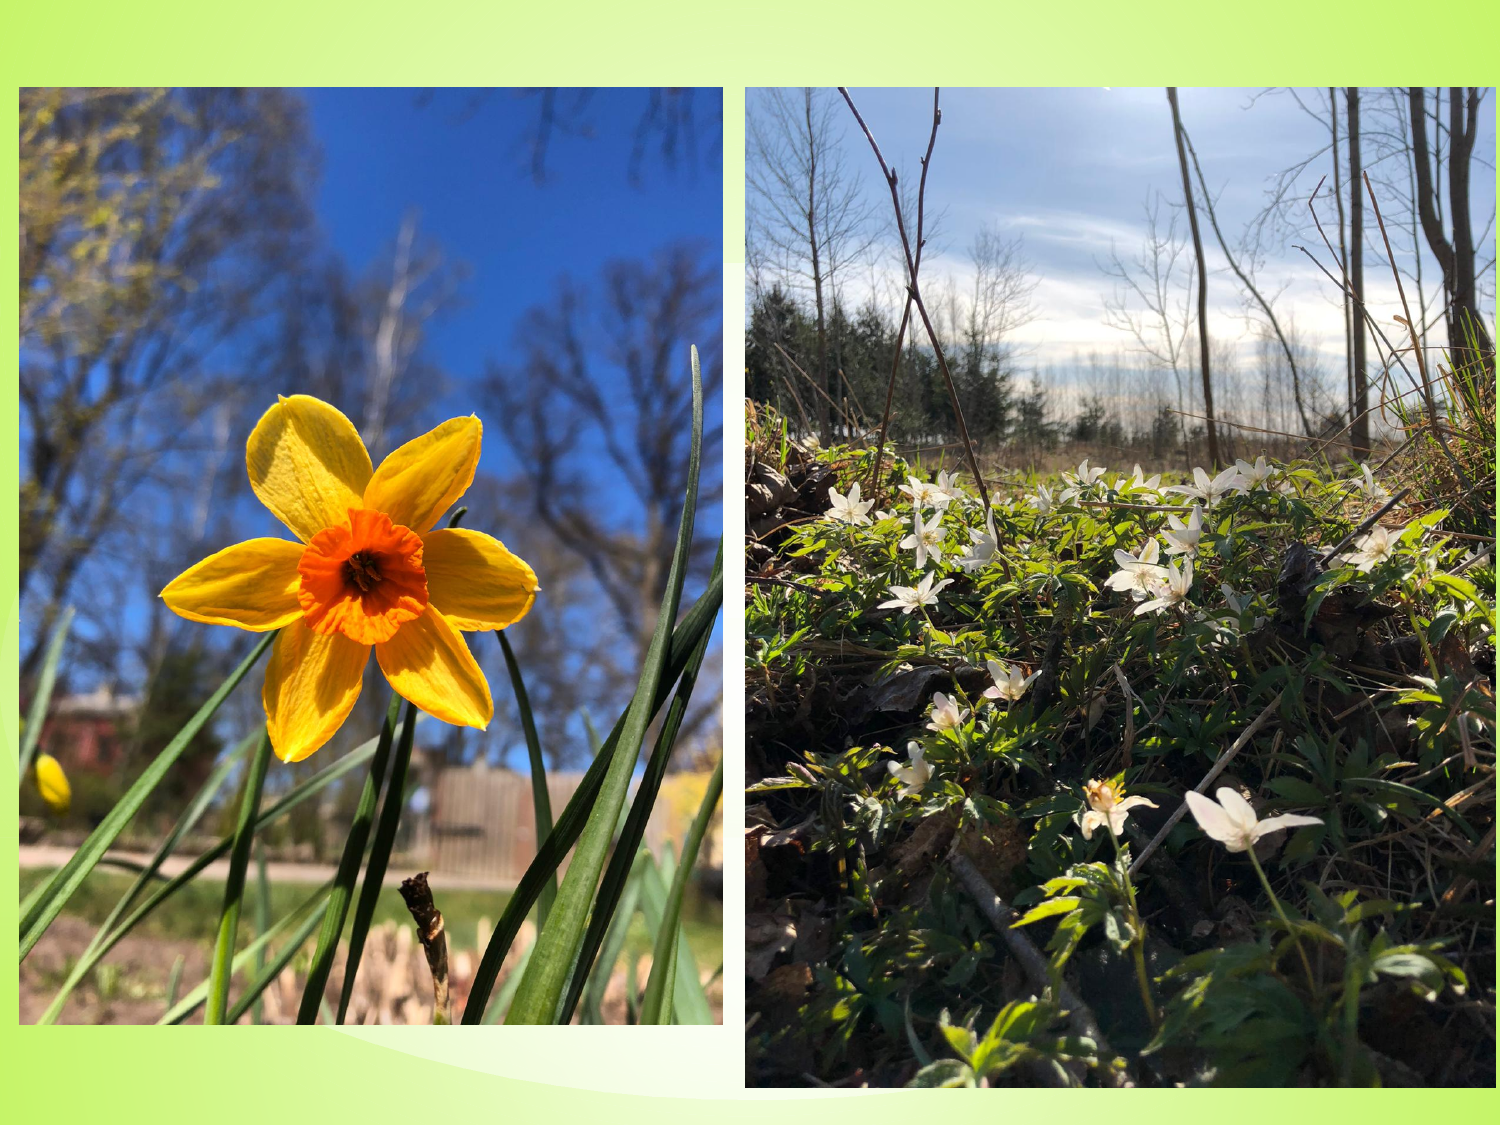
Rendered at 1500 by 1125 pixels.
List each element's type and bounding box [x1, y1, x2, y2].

picture [744, 87, 1496, 1088]
picture [19, 87, 724, 1026]
